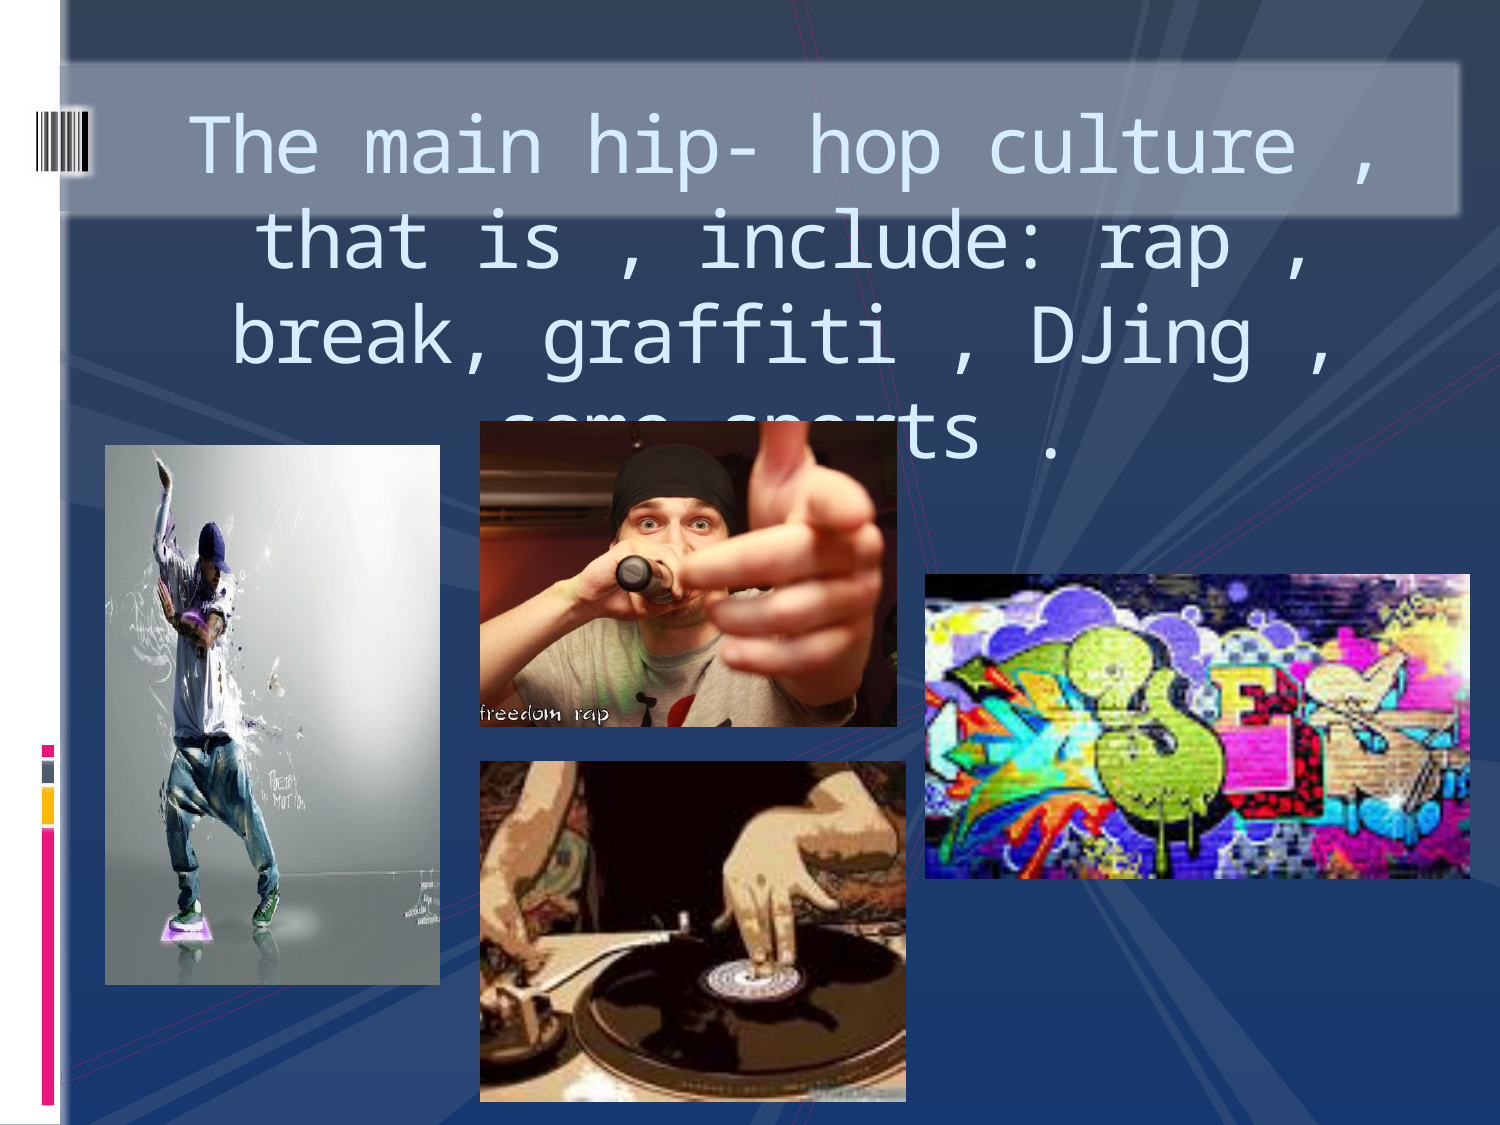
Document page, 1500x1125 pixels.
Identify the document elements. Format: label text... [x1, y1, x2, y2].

picture [925, 573, 1471, 880]
picture [479, 421, 898, 727]
picture [479, 761, 906, 1102]
title The main hip- hop culture , that is , include: rap , break, graffiti , DJing , some sports . [115, 83, 1454, 212]
picture [104, 444, 440, 985]
